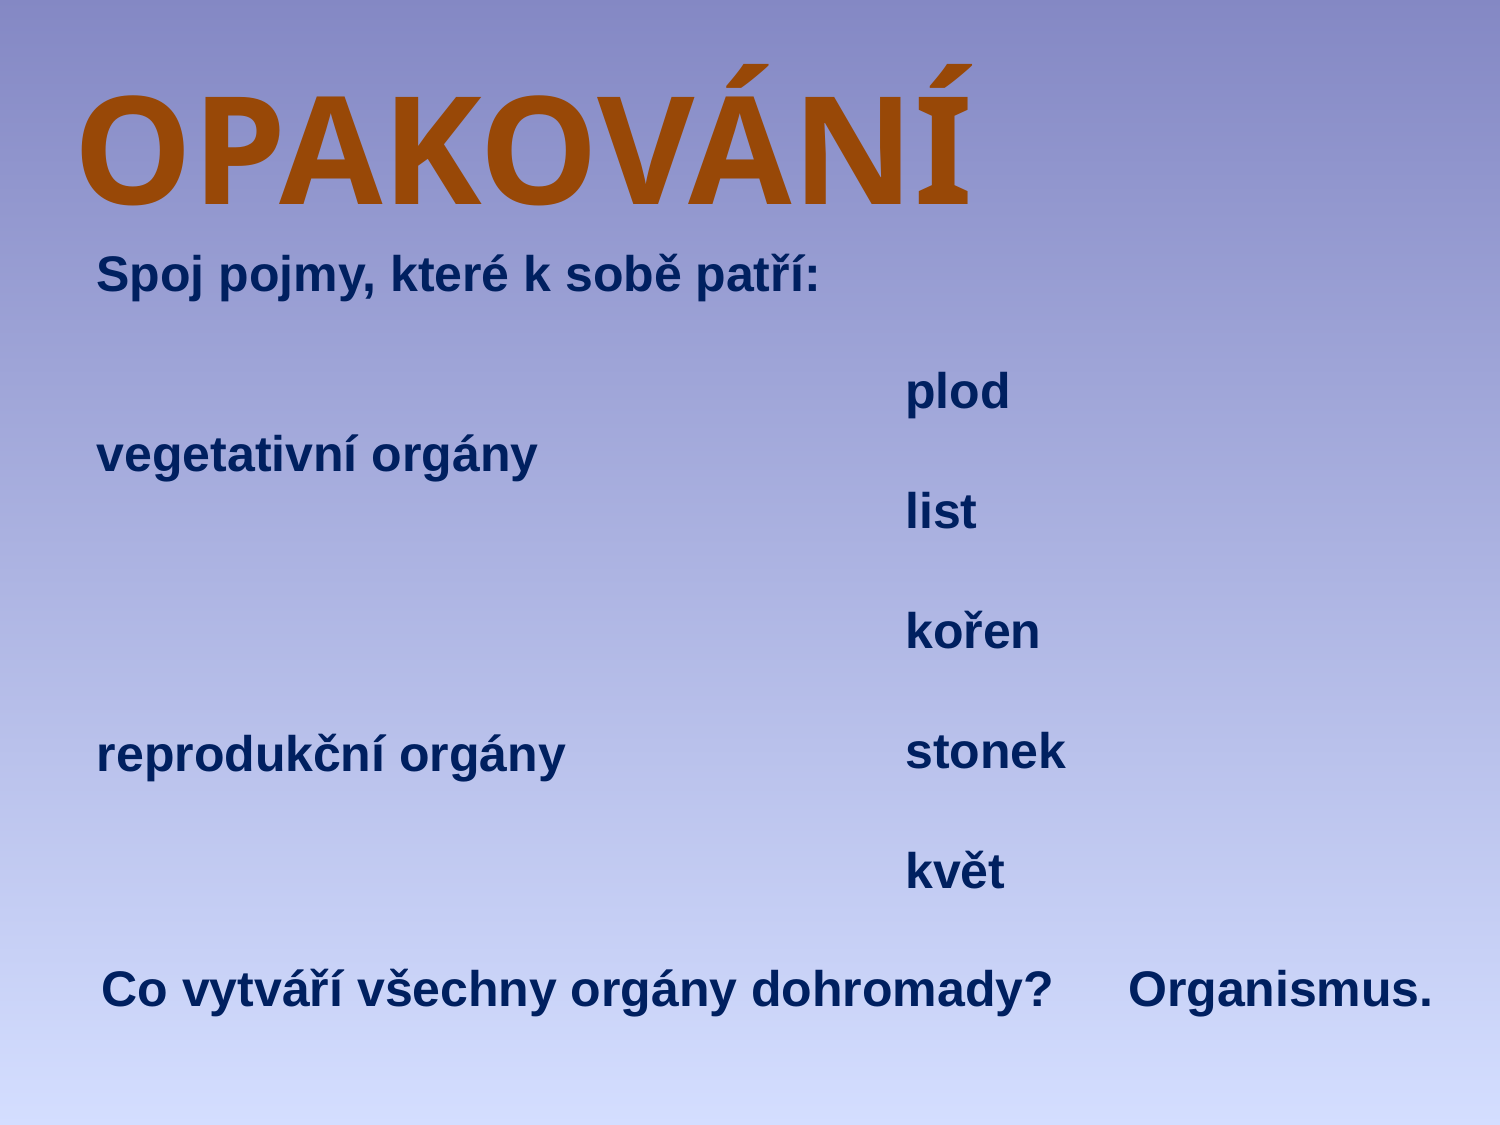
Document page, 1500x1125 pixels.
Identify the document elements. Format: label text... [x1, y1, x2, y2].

text_box Spoj pojmy, které k sobě patří: vegetativní orgány reprodukční orgány [82, 234, 925, 790]
text_box OPAKOVÁNÍ [58, 46, 1125, 242]
text_box plod list kořen stonek květ [890, 351, 1137, 967]
text_box Organismus. [1113, 949, 1476, 1024]
text_box Co vytváří všechny orgány dohromady? [87, 949, 1070, 1024]
